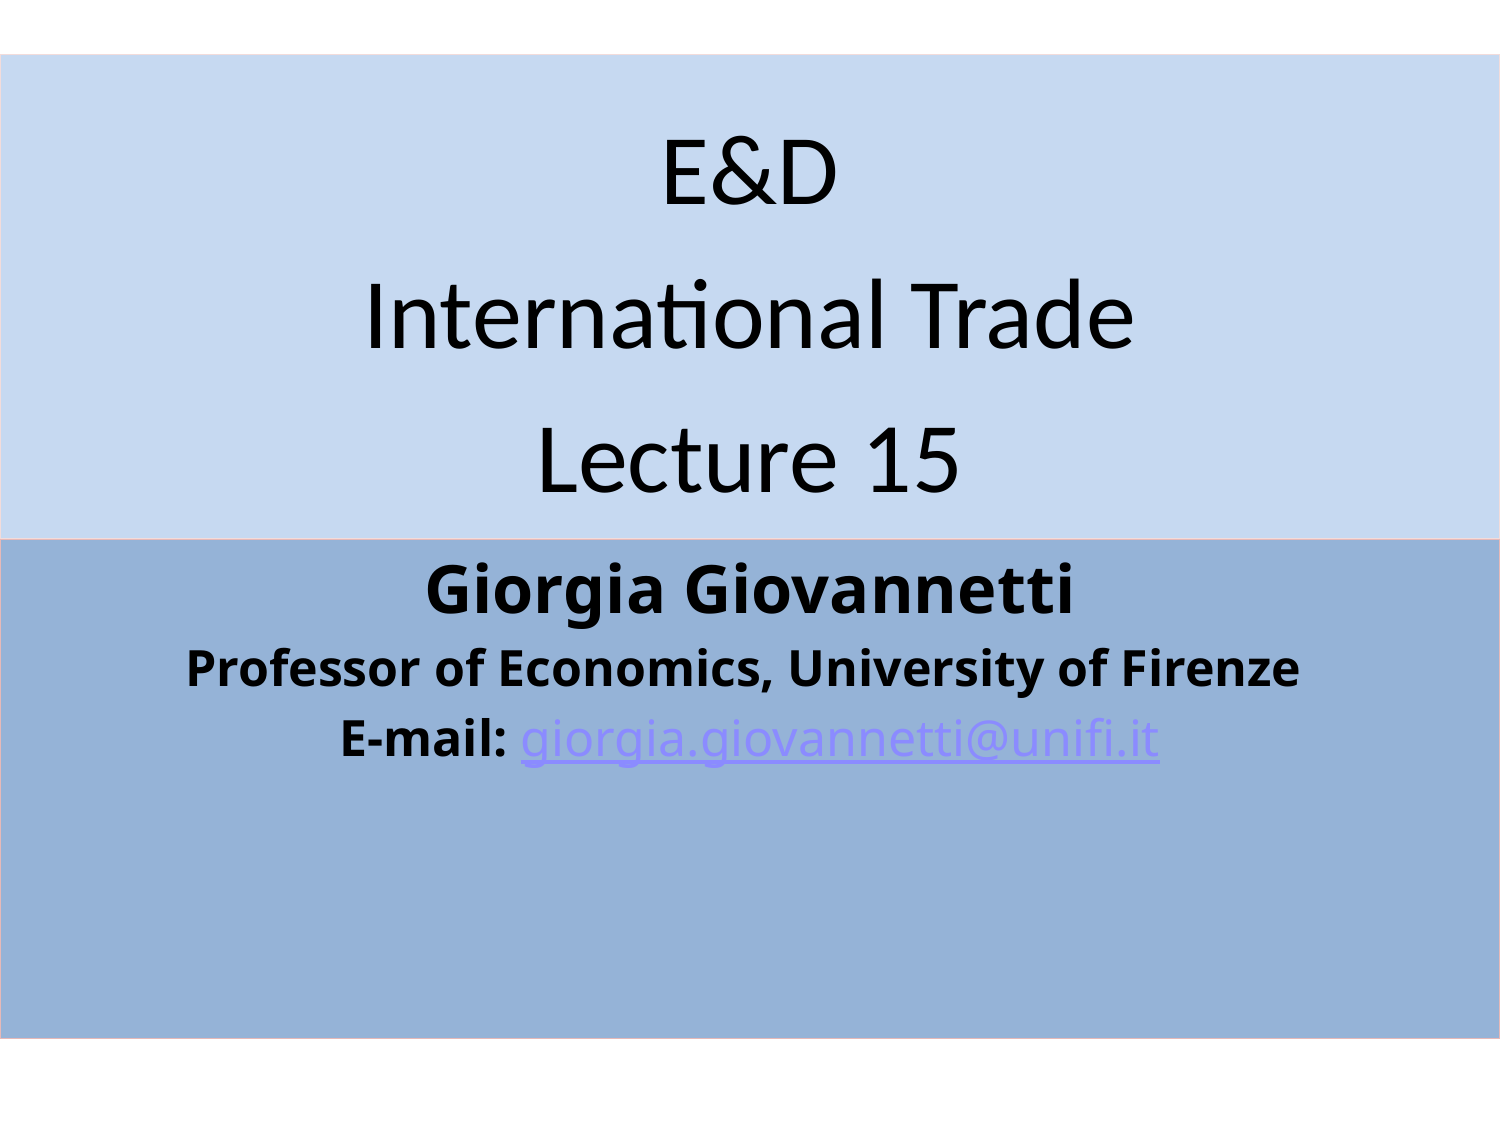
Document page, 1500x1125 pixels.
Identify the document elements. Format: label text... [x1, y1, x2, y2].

subtitle Giorgia Giovannetti Professor of Economics, University of Firenze E-mail: giorgia.giovannetti@unifi.it [0, 539, 1500, 1039]
title E&D International Trade Lecture 15 [0, 54, 1500, 539]
